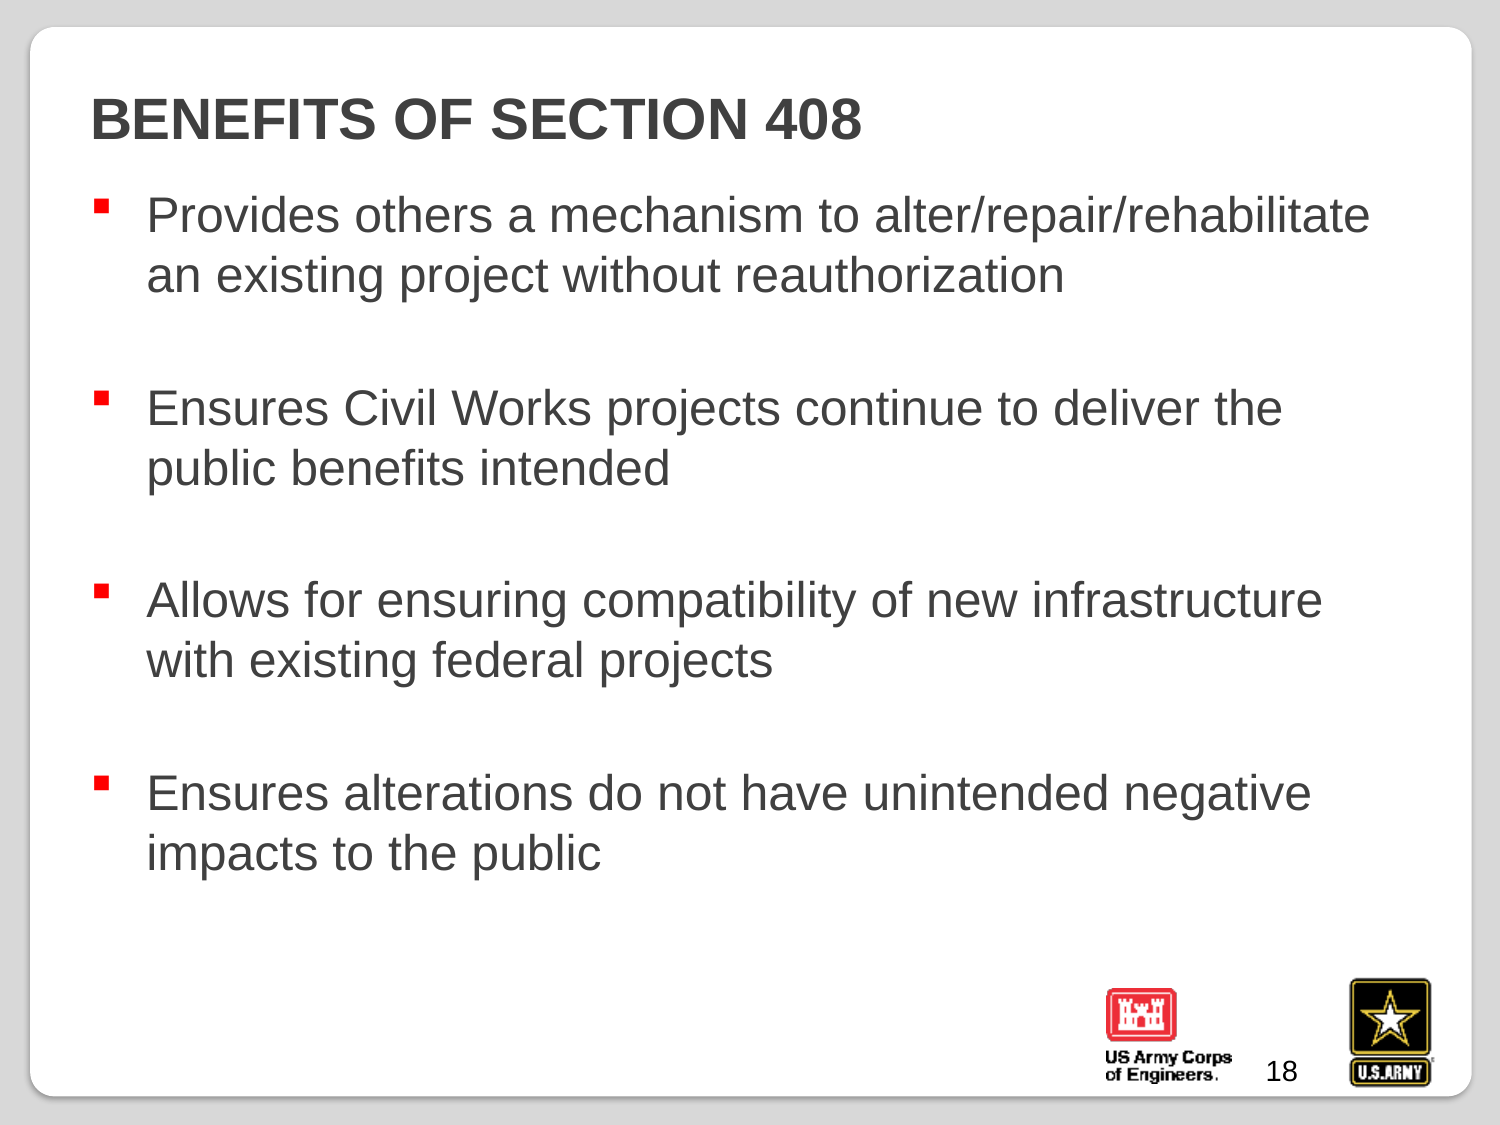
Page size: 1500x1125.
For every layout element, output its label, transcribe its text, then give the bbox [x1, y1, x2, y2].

picture [1299, 953, 1482, 1113]
list Provides others a mechanism to alter/repair/rehabilitate an existing project without reauthorization Ensures Civil Works projects continue to deliver the public benefits intended Allows for ensuring compatibility of new infrastructure with existing federal projects Ensures alterations do not have unintended negative impacts to the public [74, 174, 1426, 851]
title Benefits of Section 408 [74, 44, 1426, 174]
slide_number 18 [1222, 1039, 1342, 1100]
picture [1106, 988, 1232, 1084]
